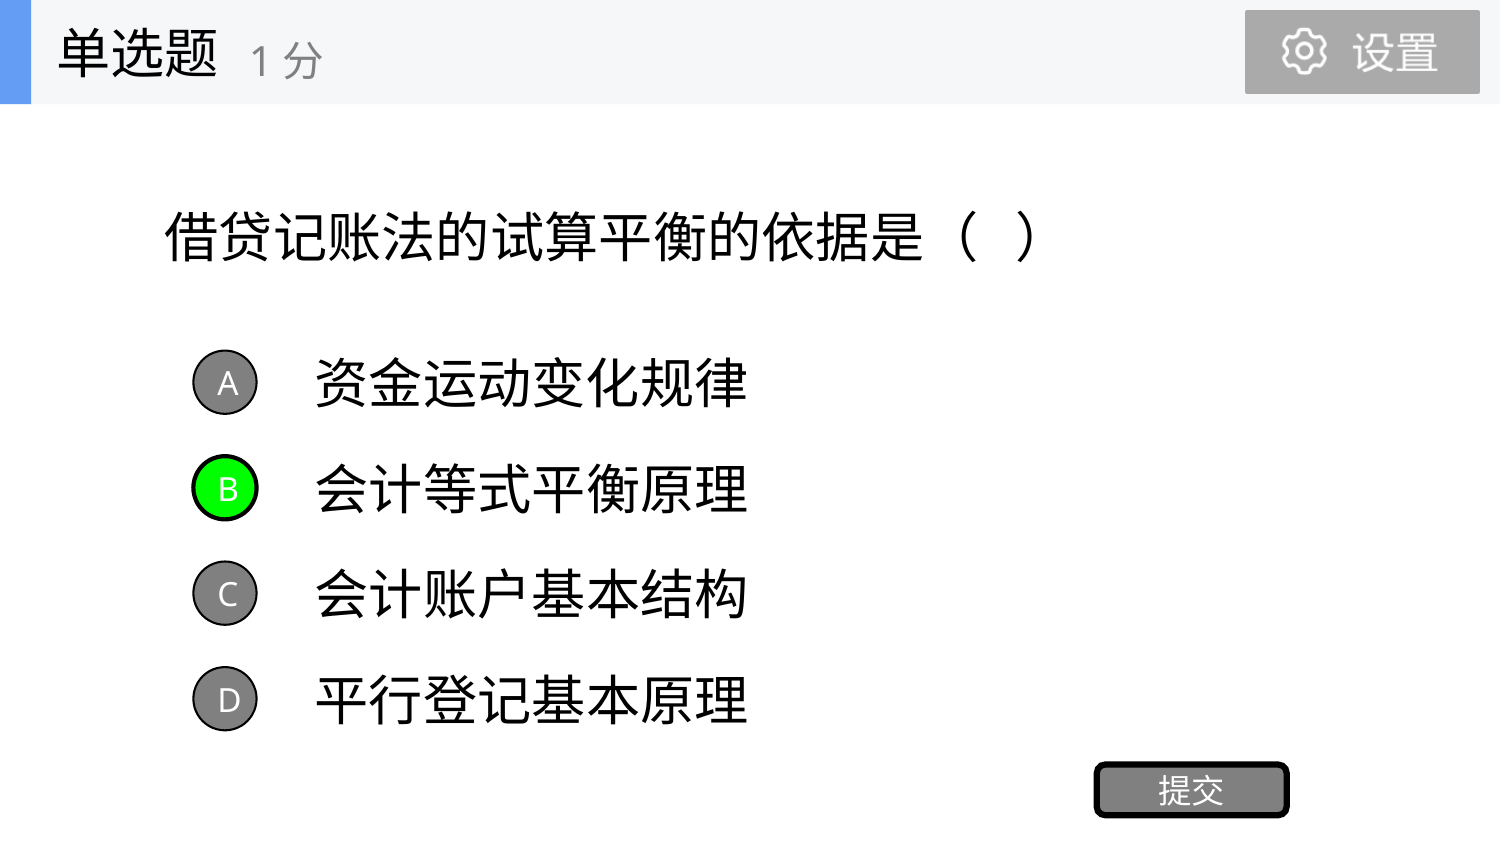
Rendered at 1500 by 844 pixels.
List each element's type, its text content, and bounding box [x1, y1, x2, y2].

text_box A [192, 349, 258, 415]
text_box C [192, 560, 258, 626]
text_box B [192, 455, 258, 521]
picture [1245, 10, 1480, 94]
text_box 会计等式平衡原理 [299, 448, 1350, 528]
text_box 会计账户基本结构 [299, 553, 1350, 633]
text_box 资金运动变化规律 [299, 342, 1350, 422]
text_box 平行登记基本原理 [299, 659, 1350, 739]
text_box 提交 [1095, 763, 1288, 817]
text_box D [192, 666, 258, 732]
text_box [0, 0, 1500, 105]
text_box 借贷记账法的试算平衡的依据是（ ） [149, 105, 1350, 368]
